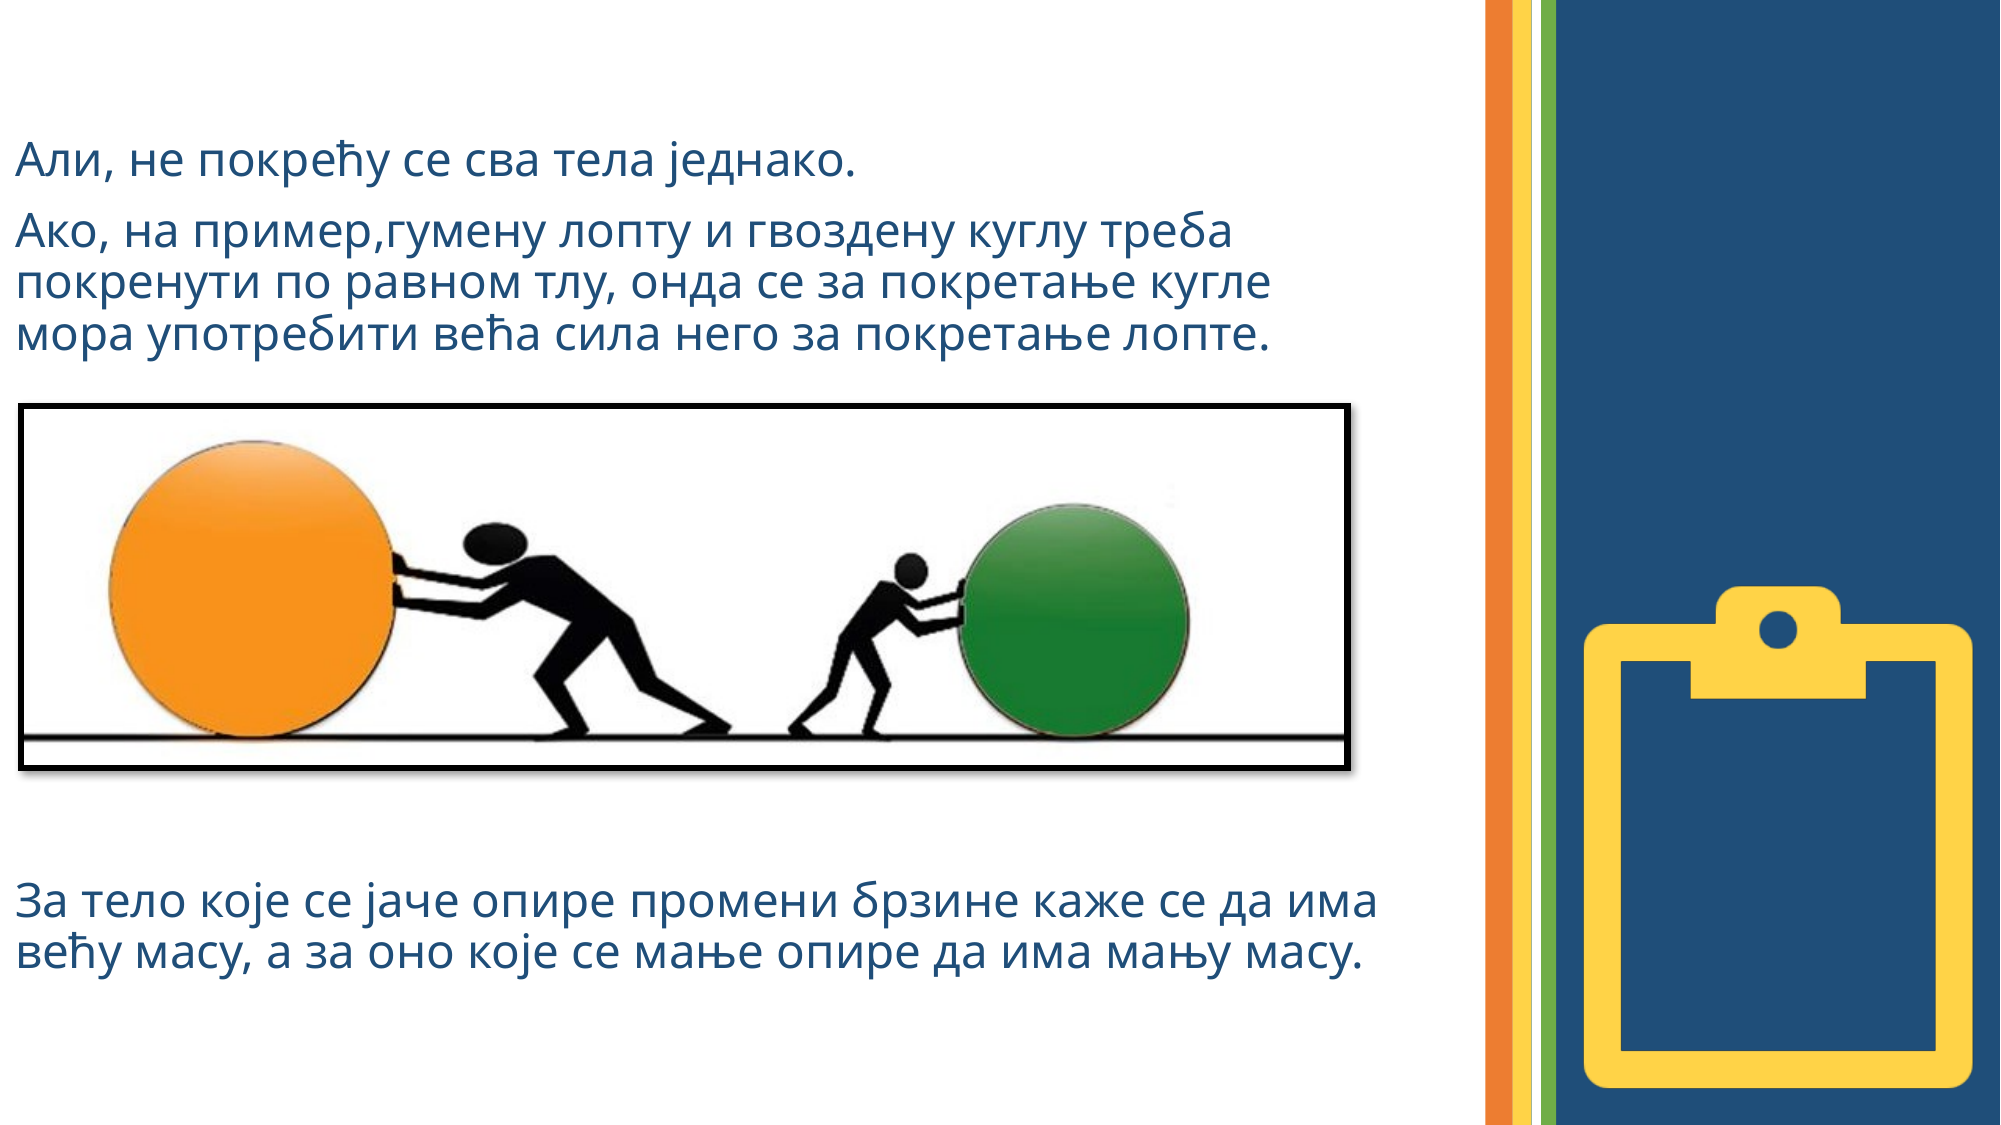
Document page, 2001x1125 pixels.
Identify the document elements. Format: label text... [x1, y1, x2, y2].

picture [24, 408, 1345, 766]
list Али, не покрећу се сва тела једнако. Ако, на пример,гумену лопту и гвоздену куглу треба покренути по равном тлу, онда се за покретање кугле мора употребити већа сила него за покретање лопте. За тело које се јаче опире промени брзине каже се да има већу масу, а за оно које се мање опире да има мању масу. [0, 128, 1400, 1014]
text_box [1477, 0, 2000, 1125]
